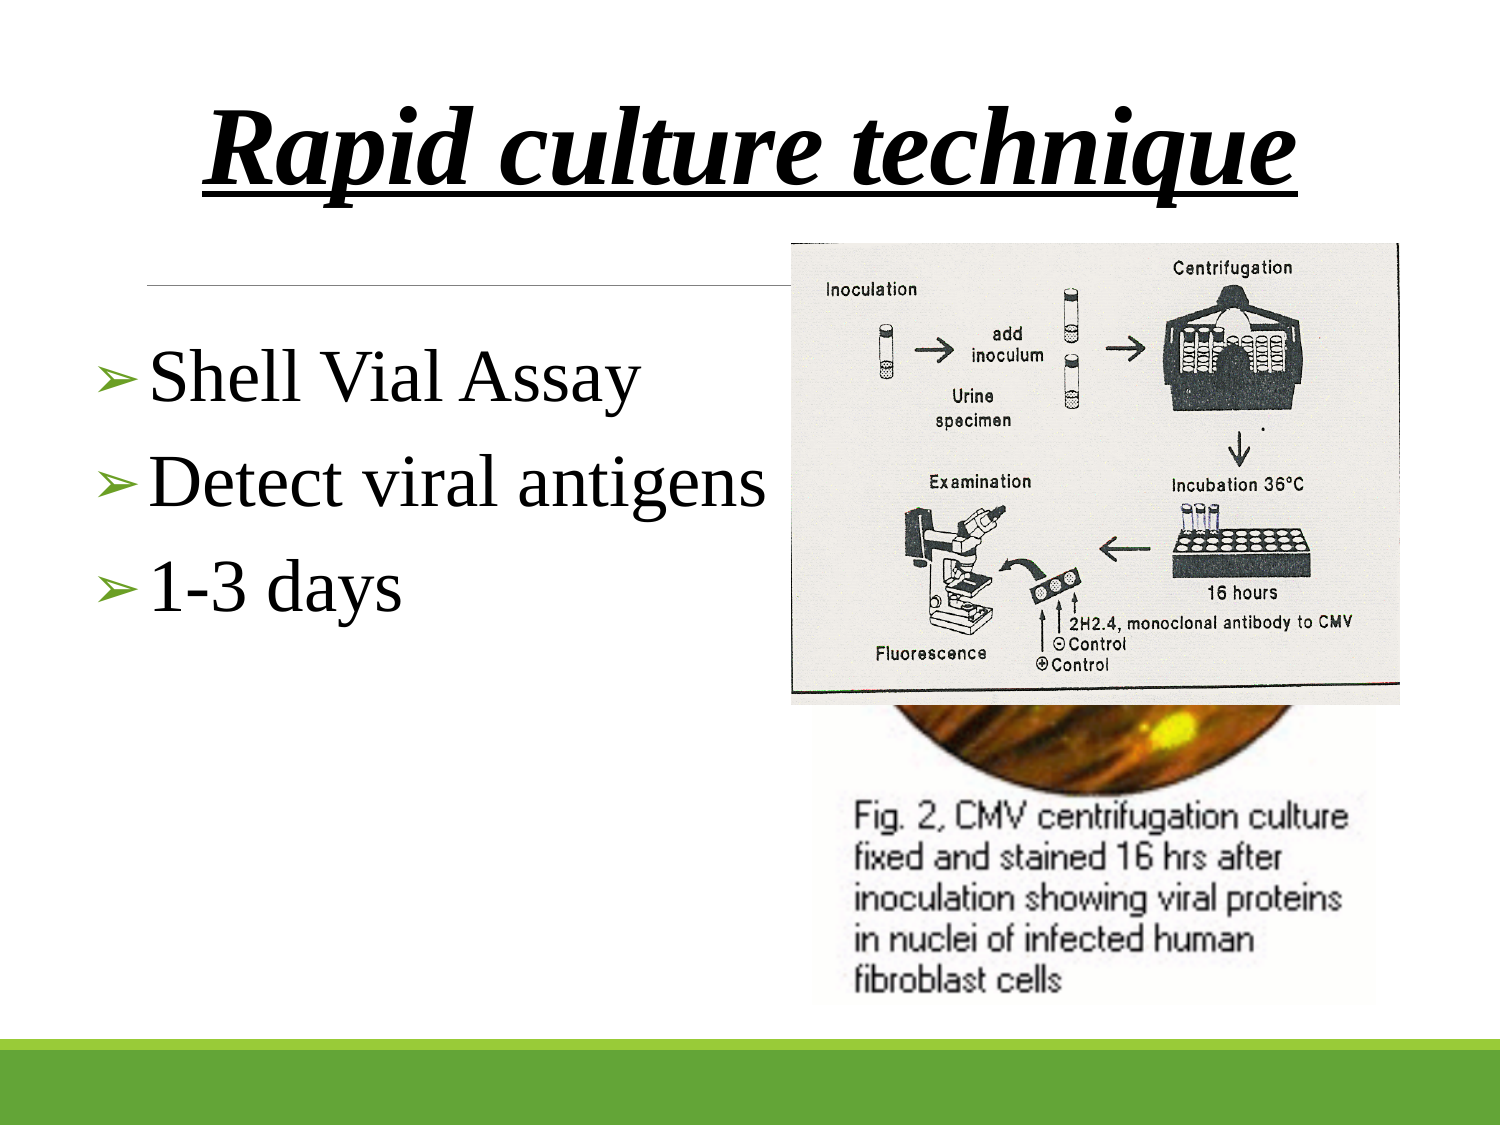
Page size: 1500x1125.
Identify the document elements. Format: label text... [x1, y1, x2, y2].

list Shell Vial Assay Detect viral antigens 1-3 days [76, 233, 799, 977]
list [811, 714, 1376, 1006]
picture [790, 242, 1401, 705]
title Rapid culture technique [75, 45, 1425, 233]
